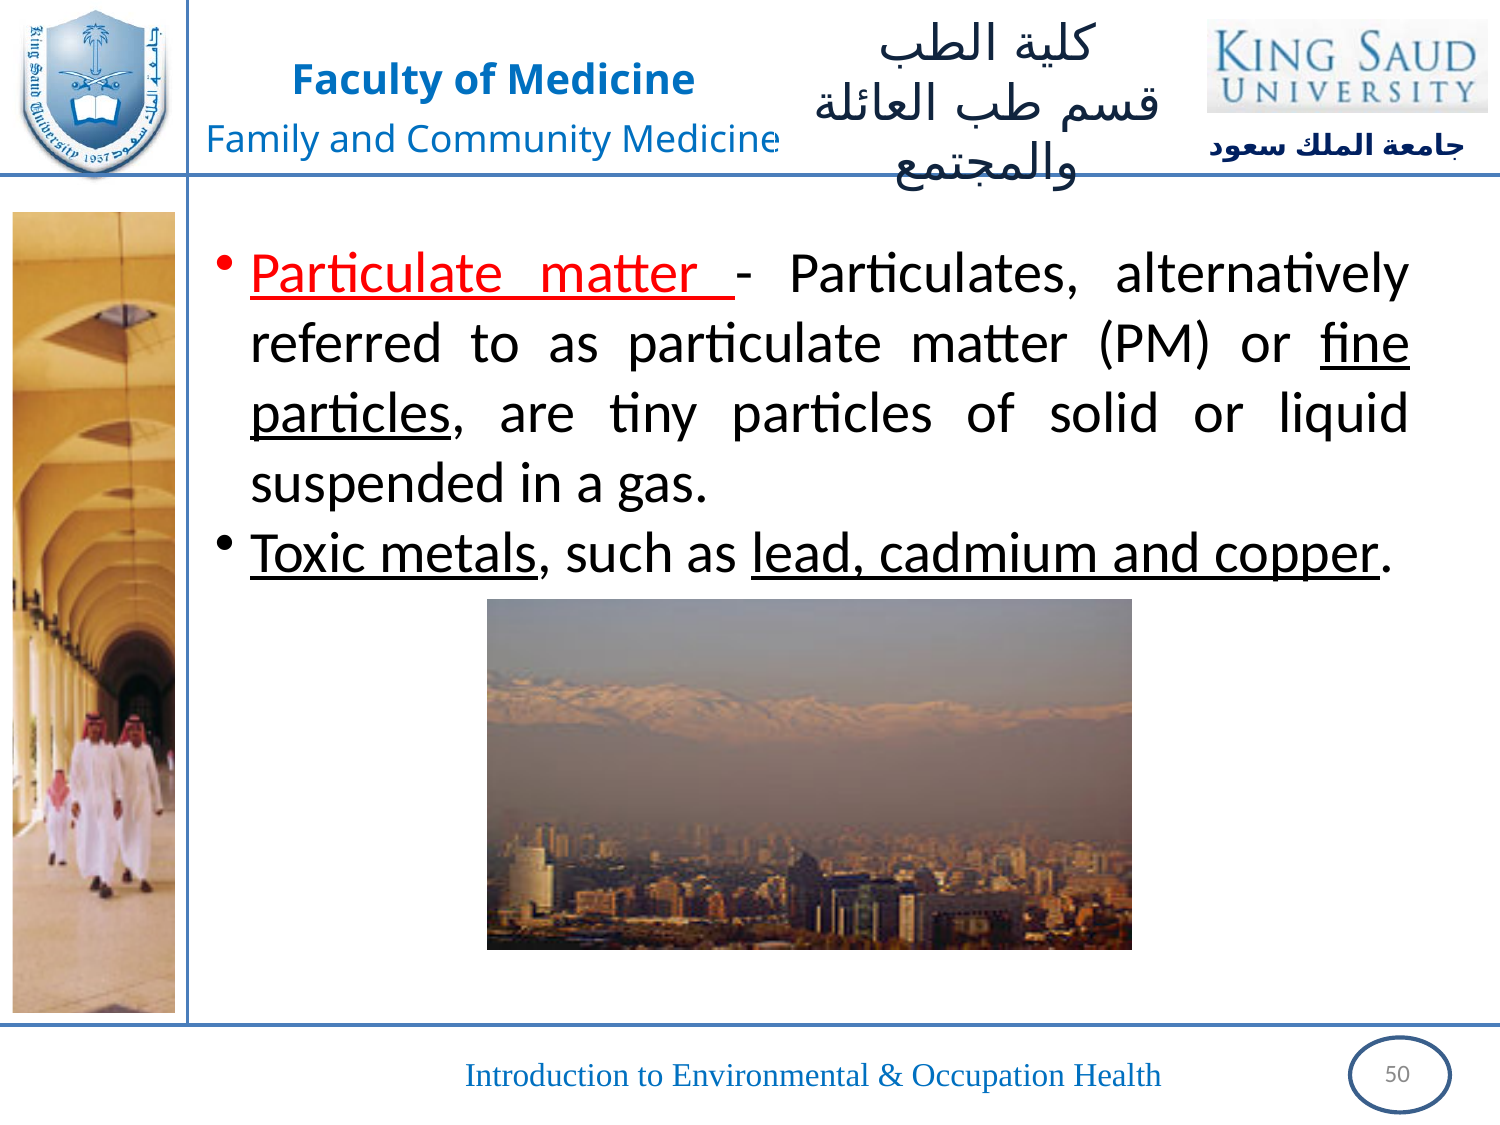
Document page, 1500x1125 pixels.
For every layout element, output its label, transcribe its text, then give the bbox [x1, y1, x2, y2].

picture [1207, 19, 1488, 113]
picture [12, 212, 175, 1013]
picture [0, 177, 186, 188]
picture [487, 599, 1132, 951]
picture [0, 0, 186, 173]
slide_number 50 [1312, 1042, 1425, 1103]
text_box Particulate matter - Particulates, alternatively referred to as particulate matter (PM) or fine particles, are tiny particles of solid or liquid suspended in a gas. Toxic metals, such as lead, cadmium and copper. [200, 226, 1425, 592]
